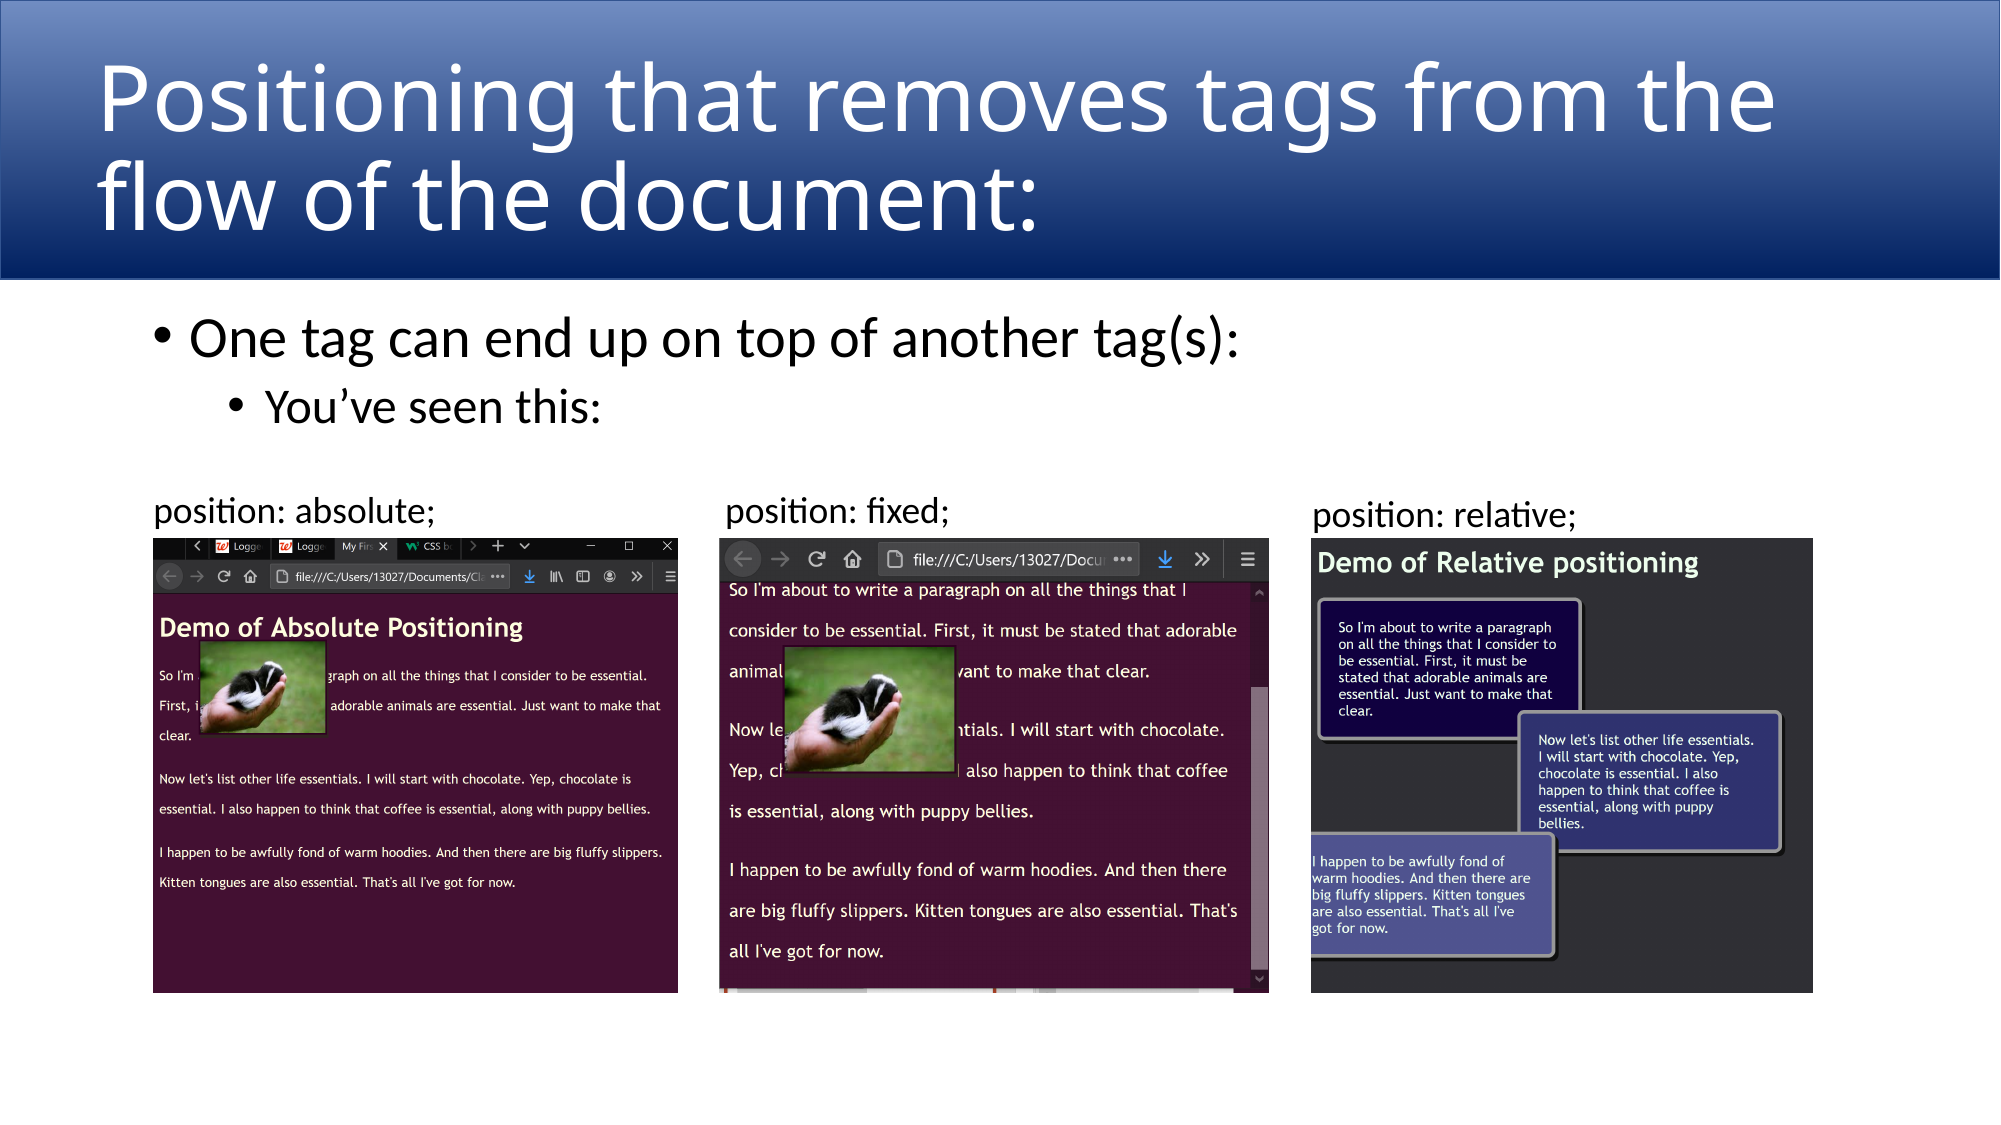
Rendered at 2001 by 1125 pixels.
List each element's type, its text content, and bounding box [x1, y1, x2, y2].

picture [1311, 538, 1813, 993]
list One tag can end up on top of another tag(s): You’ve seen this: [137, 299, 1863, 1014]
text_box position: relative; [1297, 482, 1593, 543]
text_box position: fixed; [710, 478, 966, 538]
picture [719, 538, 1269, 993]
text_box position: absolute; [138, 478, 452, 538]
picture [153, 538, 678, 993]
title Positioning that removes tags from the flow of the document: [81, 26, 1863, 278]
text_box [0, 0, 2000, 280]
